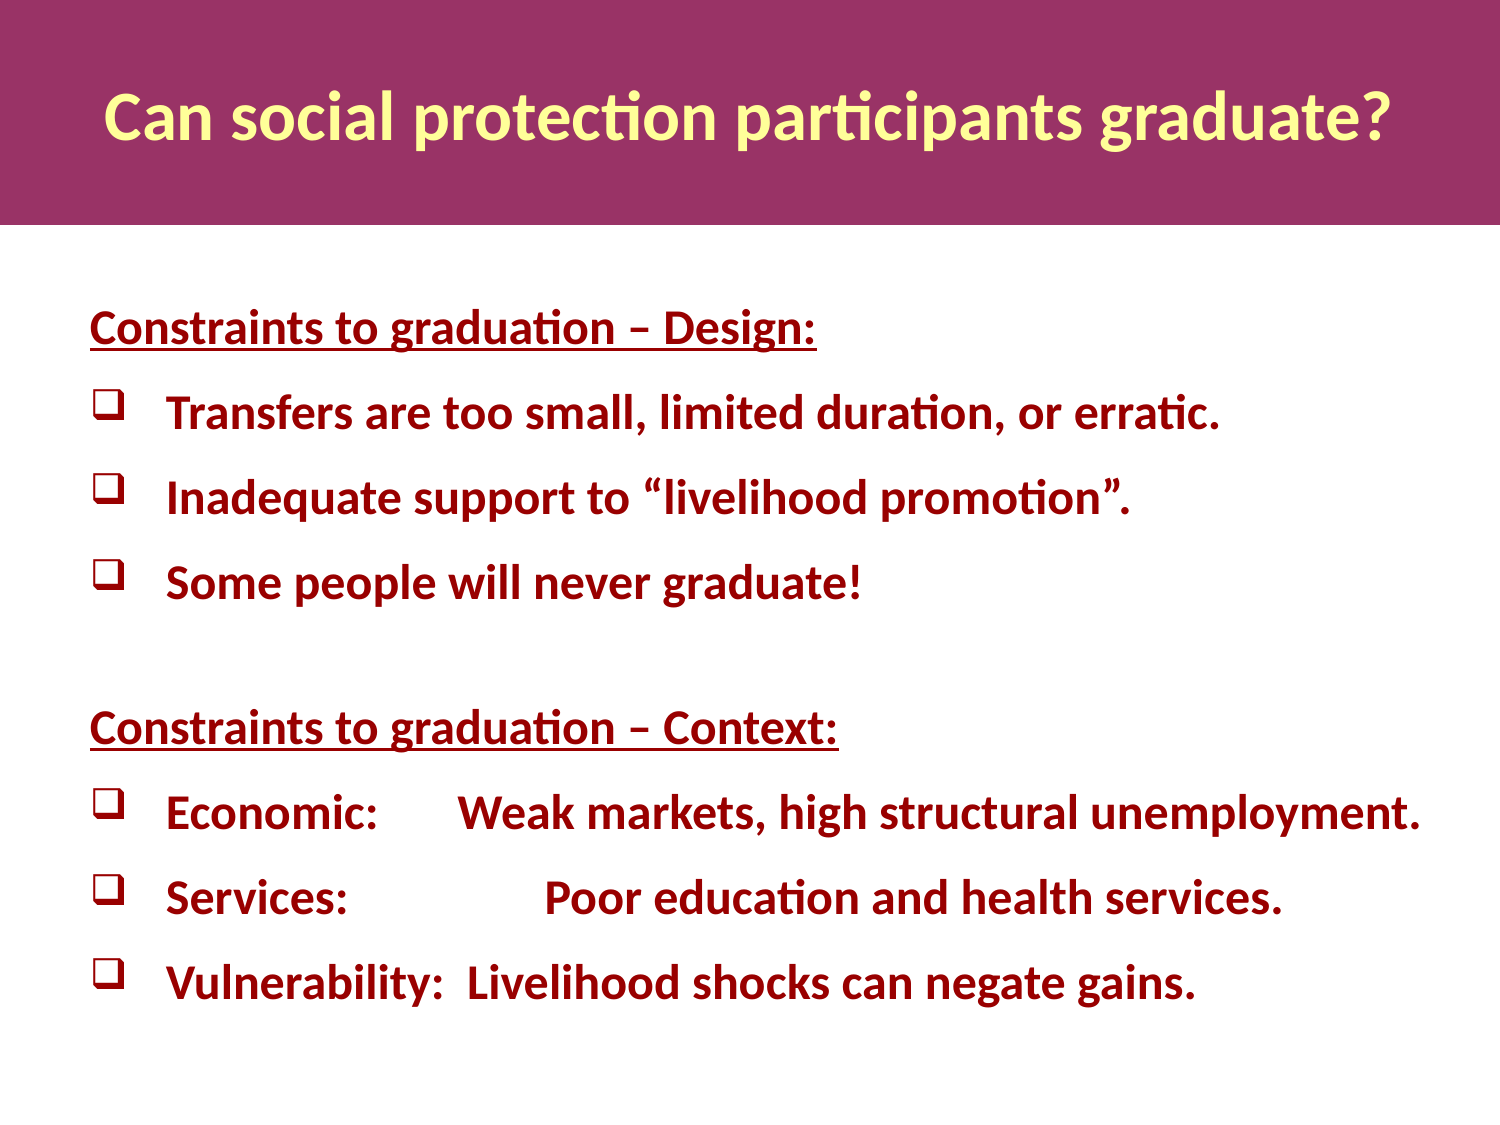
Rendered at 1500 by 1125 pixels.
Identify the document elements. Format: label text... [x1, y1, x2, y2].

text_box Can social protection participants graduate? [0, 0, 1500, 225]
text_box Constraints to graduation – Design: Transfers are too small, limited duration, or erratic. Inadequate support to “livelihood promotion”. Some people will never graduate! Constraints to graduation – Context: Economic: Weak markets, high structural unemployment. Services: Poor education and health services. Vulnerability: Livelihood shocks can negate gains. [75, 287, 1450, 1075]
